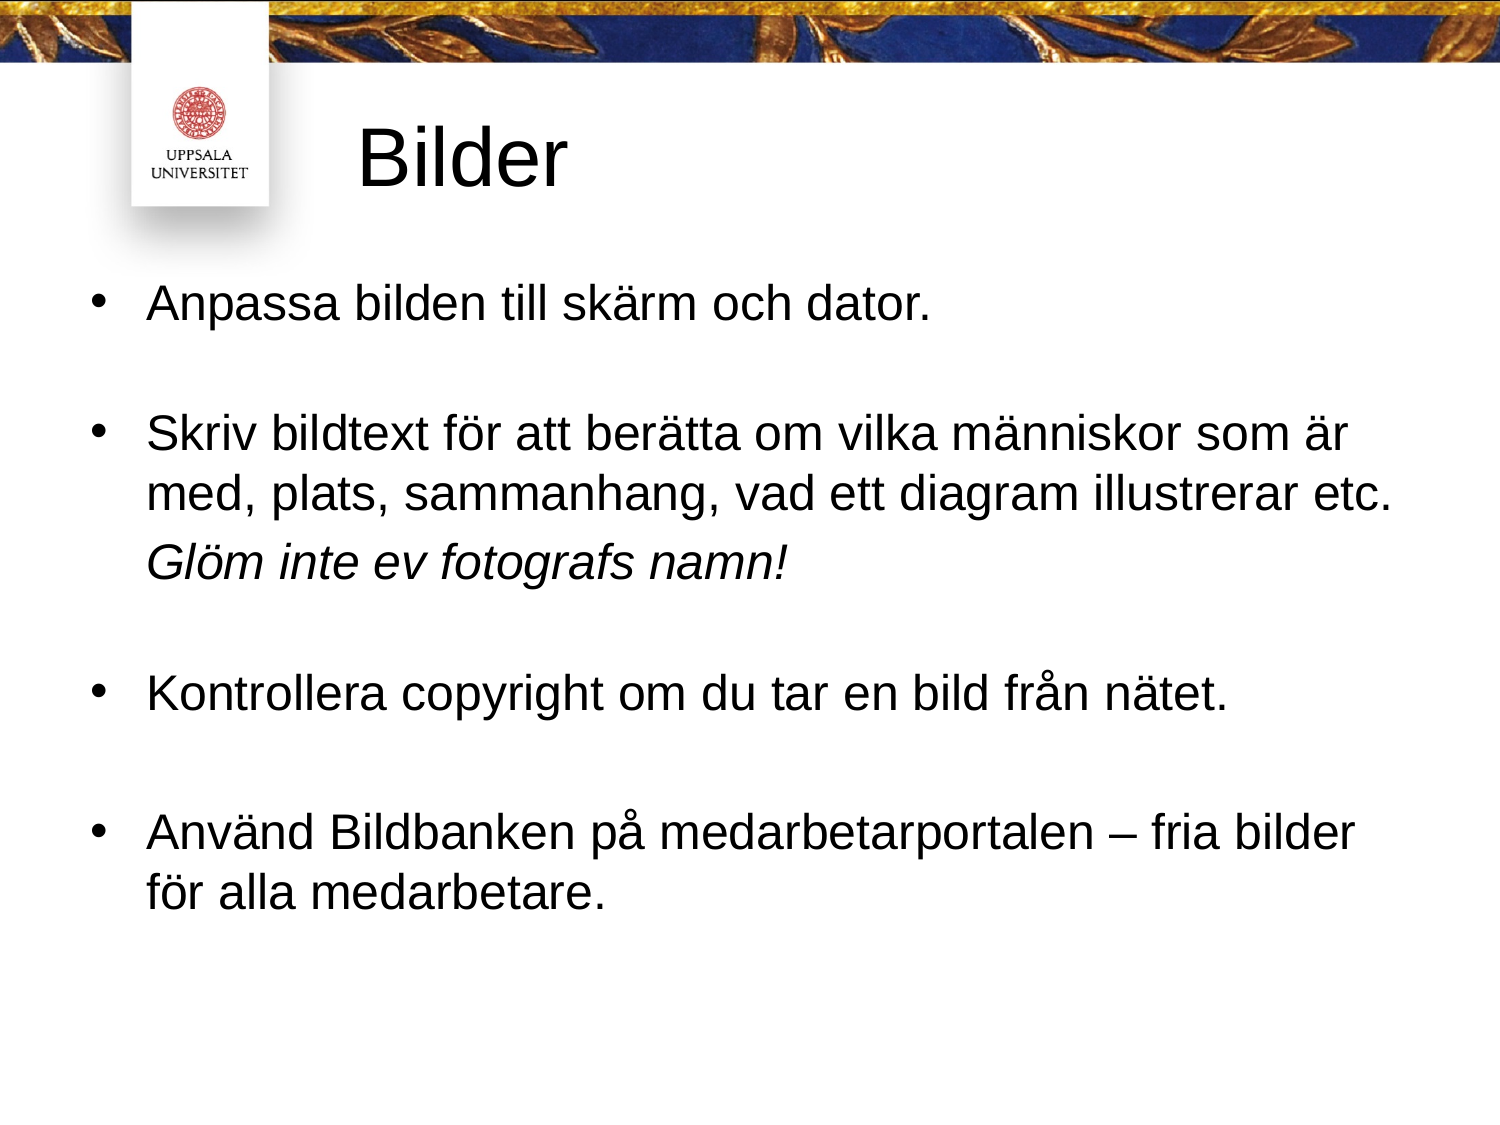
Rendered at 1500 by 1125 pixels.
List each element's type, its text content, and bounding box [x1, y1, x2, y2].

title Bilder [324, 79, 585, 262]
list Anpassa bilden till skärm och dator. Skriv bildtext för att berätta om vilka människor som är med, plats, sammanhang, vad ett diagram illustrerar etc. Glöm inte ev fotografs namn! Kontrollera copyright om du tar en bild från nätet. Använd Bildbanken på medarbetarportalen – fria bilder för alla medarbetare. [75, 262, 1425, 1005]
picture [0, 0, 1500, 1125]
